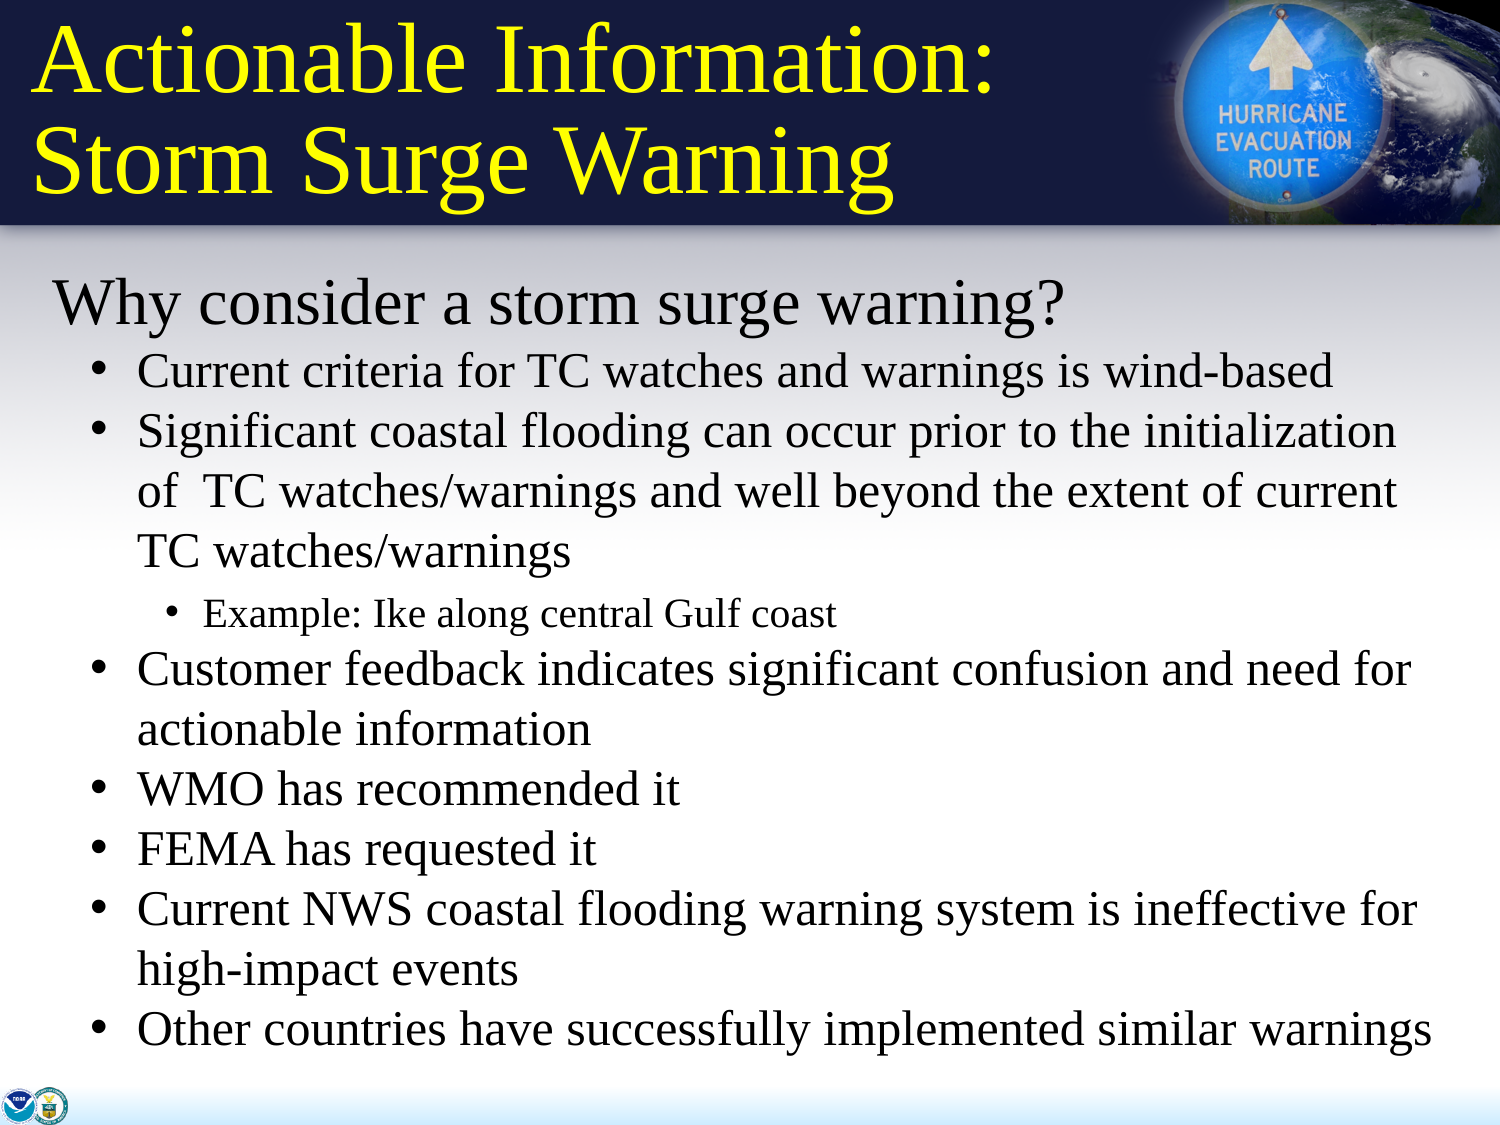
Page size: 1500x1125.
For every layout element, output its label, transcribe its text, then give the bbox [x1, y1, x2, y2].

picture [0, 0, 1500, 1125]
list Why consider a storm surge warning? Current criteria for TC watches and warnings is wind-based Significant coastal flooding can occur prior to the initialization of TC watches/warnings and well beyond the extent of current TC watches/warnings Example: Ike along central Gulf coast Customer feedback indicates significant confusion and need for actionable information WMO has recommended it FEMA has requested it Current NWS coastal flooding warning system is ineffective for high-impact events Other countries have successfully implemented similar warnings [37, 249, 1451, 1088]
title Actionable Information: Storm Surge Warning [0, 0, 1263, 226]
